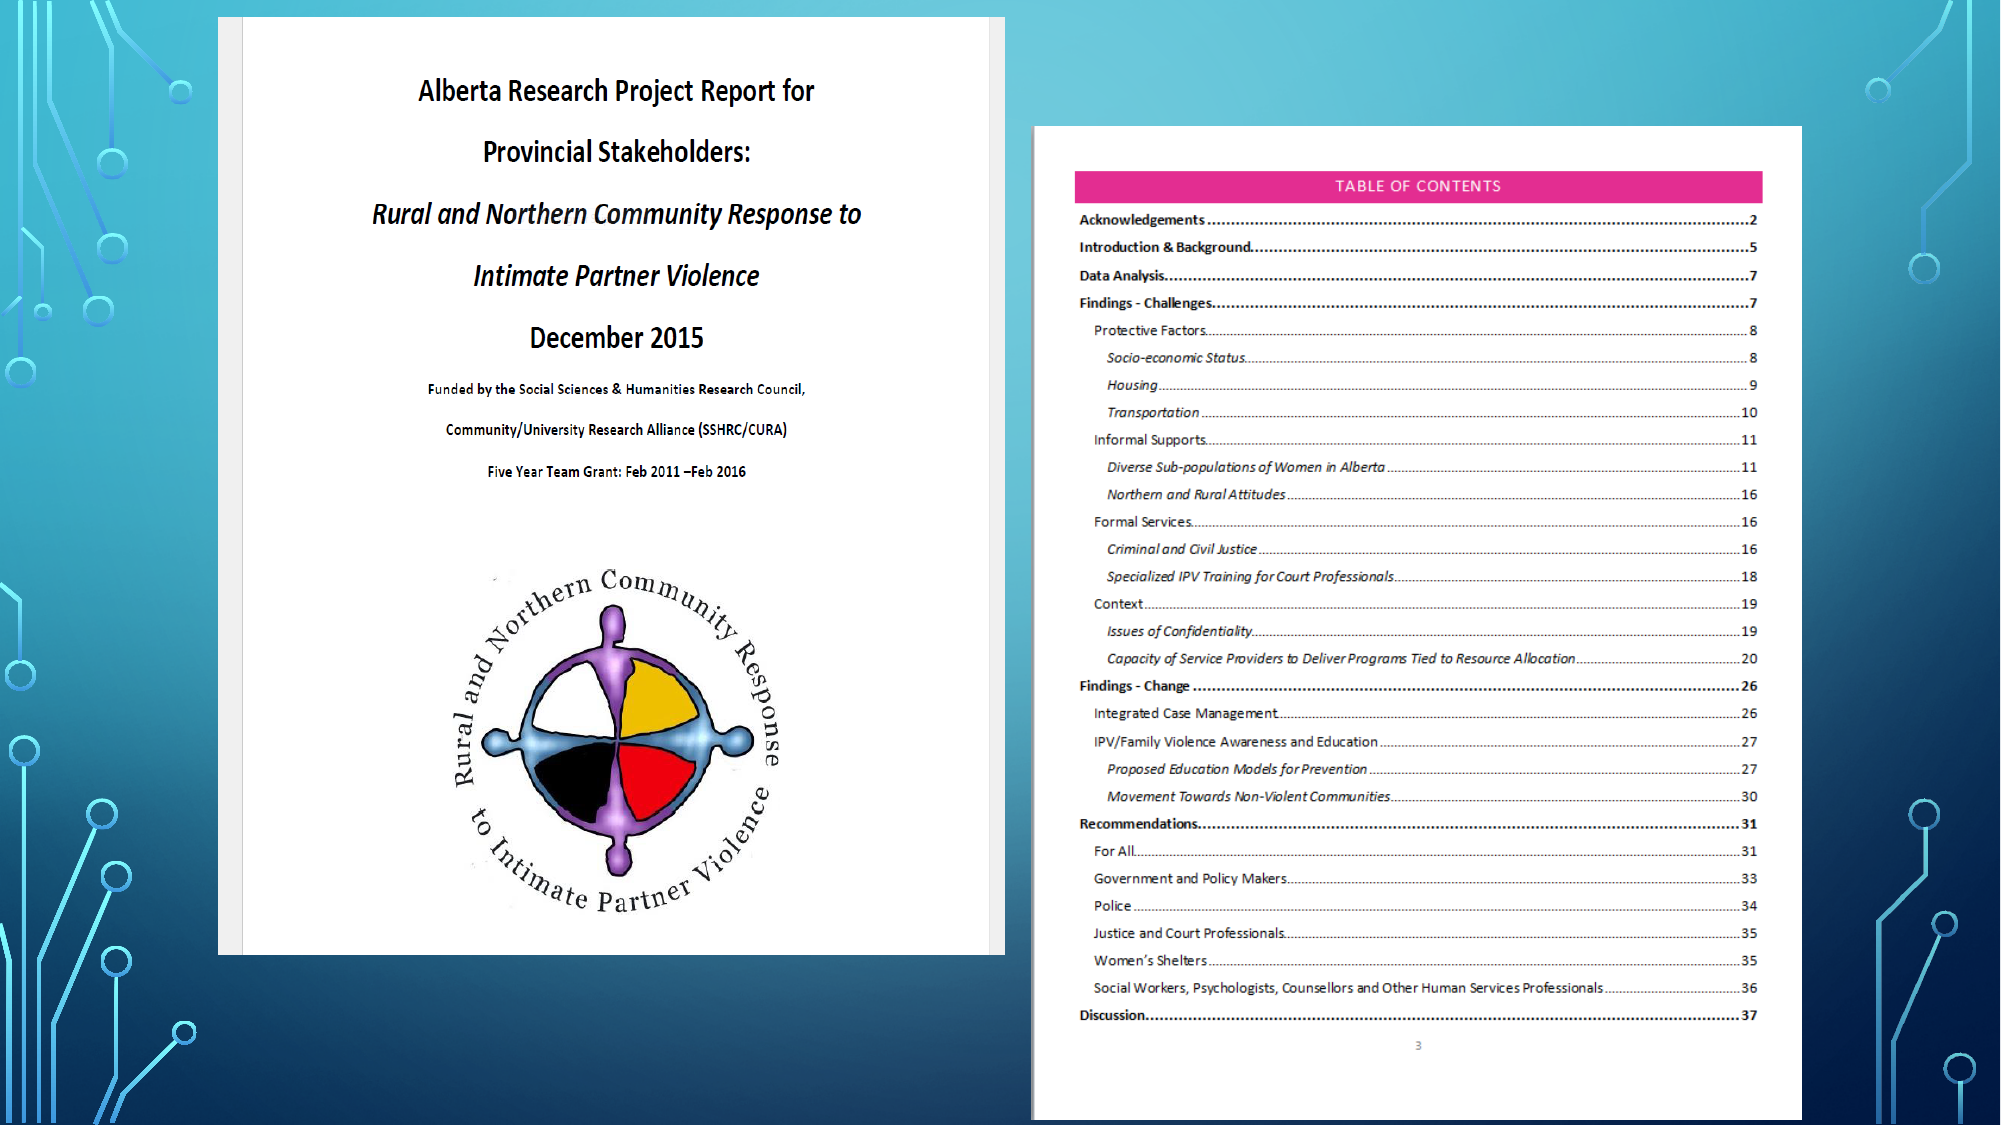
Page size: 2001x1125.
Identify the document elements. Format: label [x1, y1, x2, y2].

picture [1031, 126, 1802, 1120]
picture [218, 17, 1005, 956]
